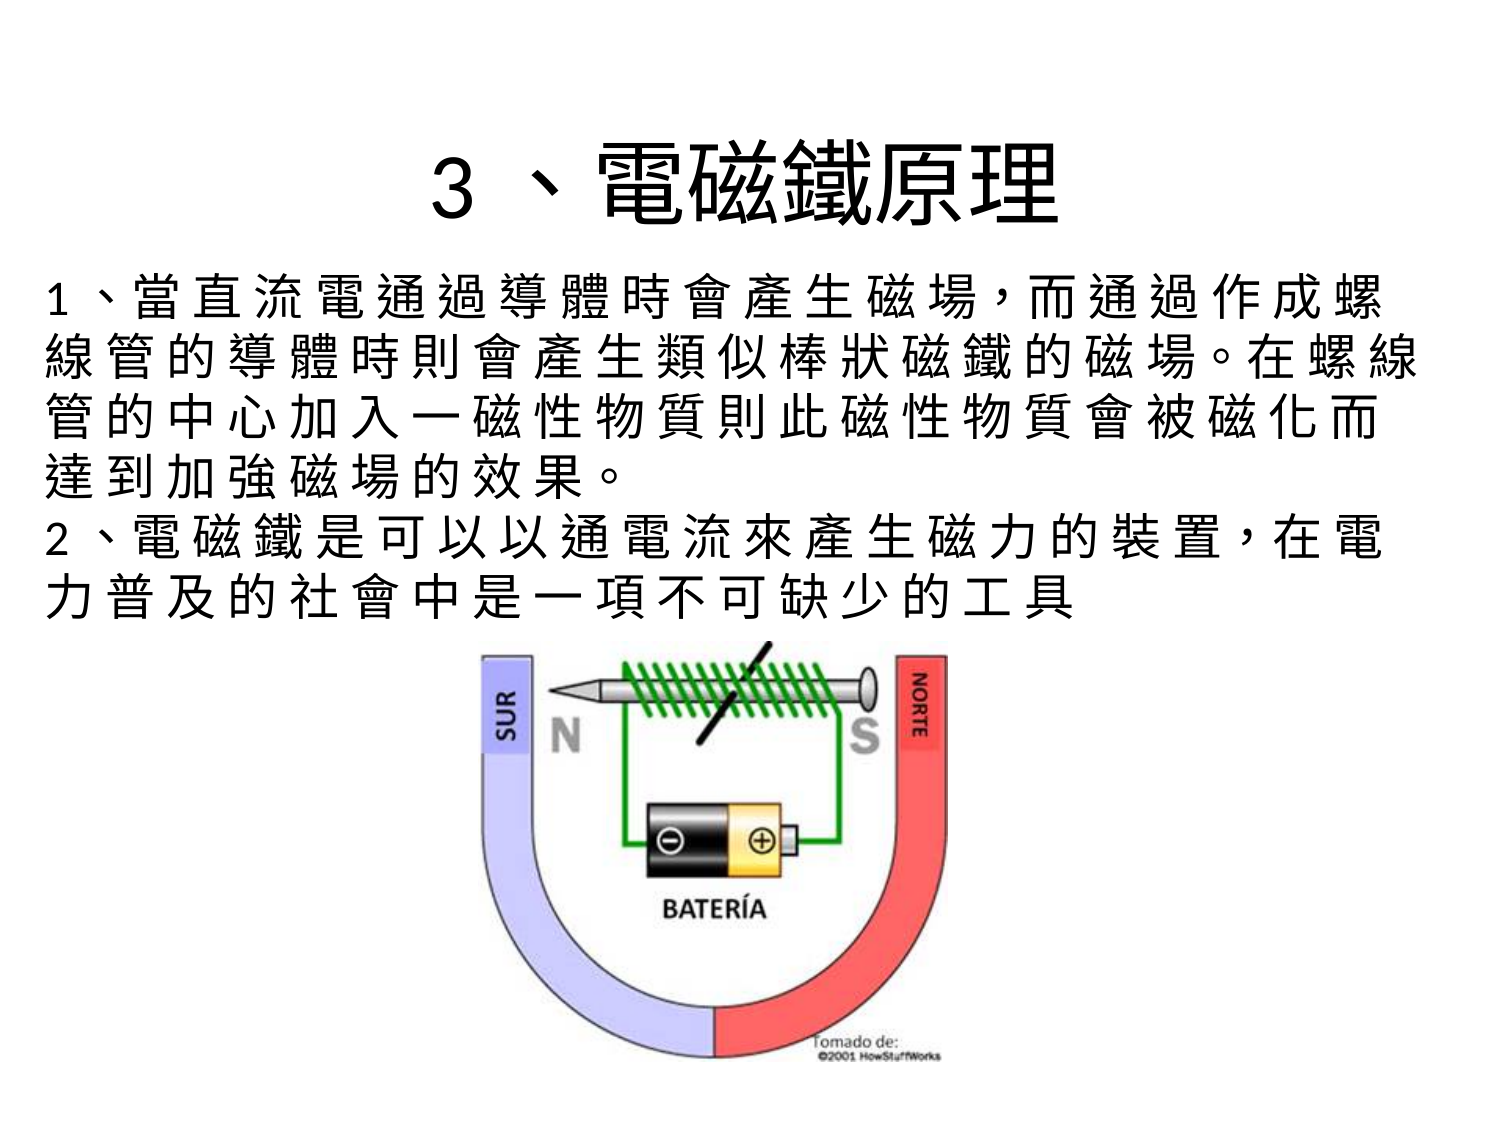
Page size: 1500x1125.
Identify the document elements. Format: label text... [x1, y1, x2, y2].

text_box 3、電磁鐵原理 [413, 117, 1076, 245]
picture [477, 641, 948, 1062]
text_box 1、當 直 流 電 通 過 導 體 時 會 產 生 磁 場，而 通 過 作 成 螺 線 管 的 導 體 時 則 會 產 生 類 似 棒 狀 磁 鐵 的 磁 場。在 螺 線 管 的 中 心 加 入 一 磁 性 物 質 則 此 磁 性 物 質 會 被 磁 化 而 達 到 加 強 磁 場 的 效 果。 2、電 磁 鐵 是 可 以 以 通 電 流 來 產 生 磁 力 的 裝 置，在 電 力 普 及 的 社 會 中 是 一 項 不 可 缺 少 的 工 具 [29, 257, 1436, 633]
